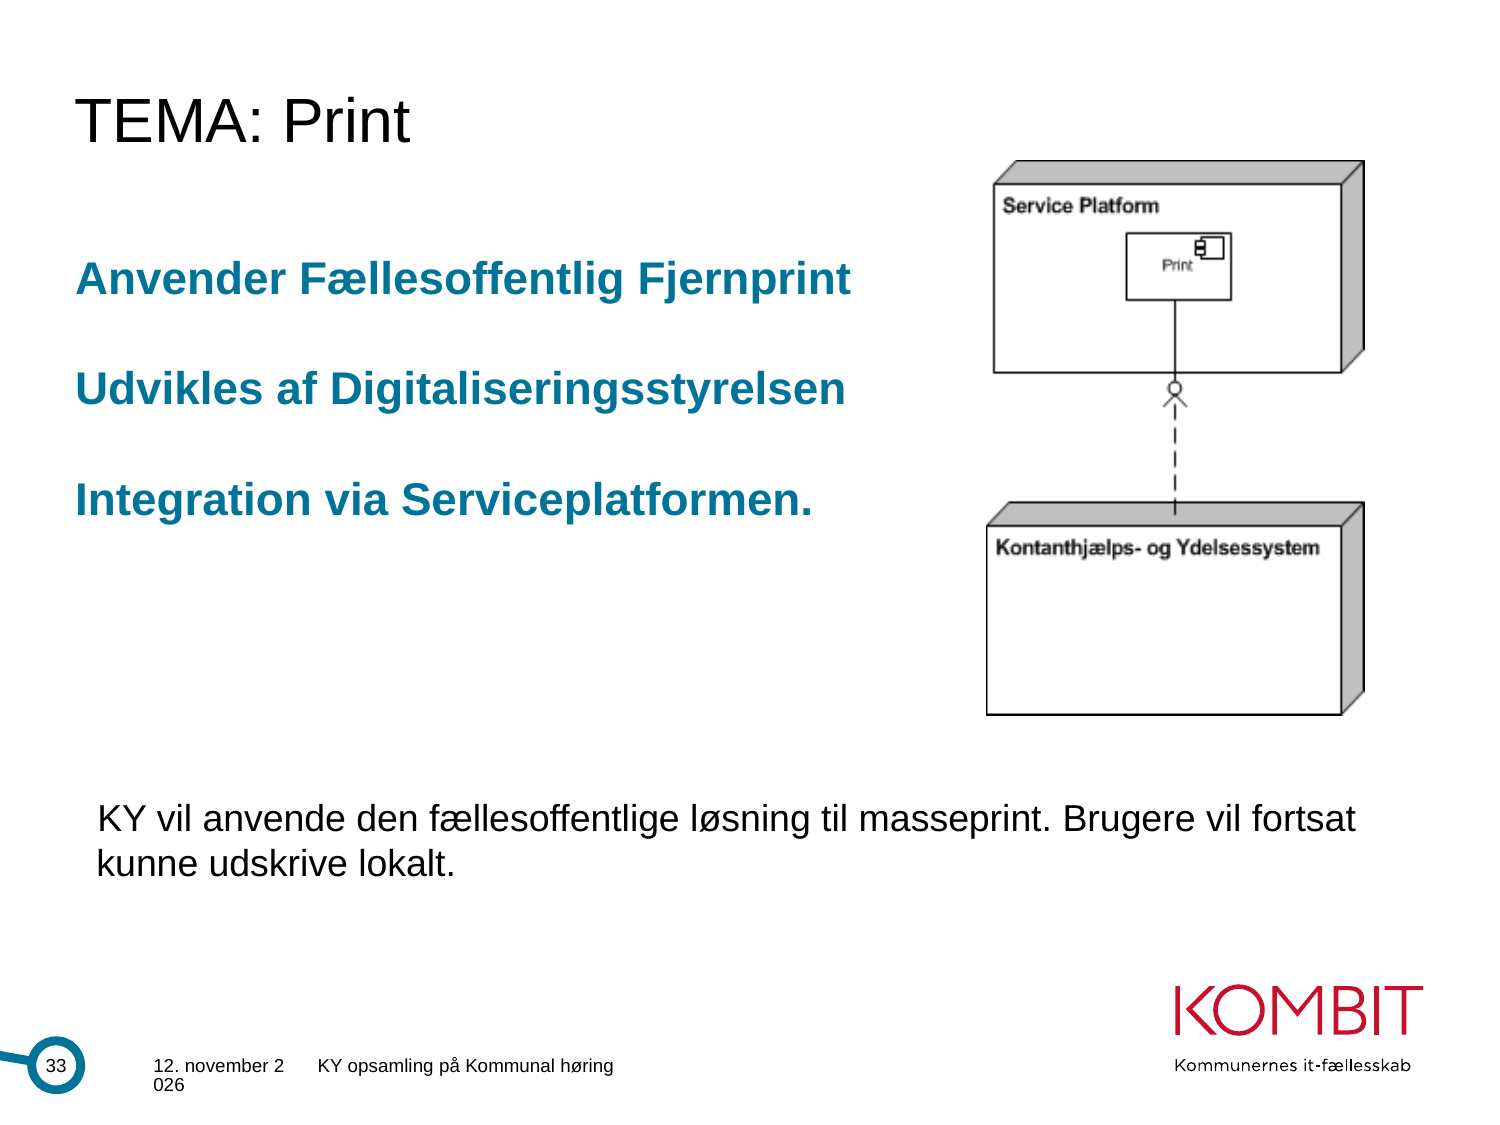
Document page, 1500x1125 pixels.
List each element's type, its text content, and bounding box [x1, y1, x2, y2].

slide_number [153, 1053, 290, 1083]
text_box KY vil anvende den fællesoffentlige løsning til masseprint. Brugere vil fortsat kunne udskrive lokalt. [53, 786, 1400, 892]
footer KY opsamling på Kommunal høring [317, 1053, 793, 1083]
title TEMA: Print [74, 79, 1425, 198]
list Anvender Fællesoffentlig Fjernprint Udvikles af Digitaliseringsstyrelsen Integration via Serviceplatformen. [75, 249, 928, 786]
picture [985, 160, 1365, 717]
slide_number 33 [26, 1053, 86, 1083]
